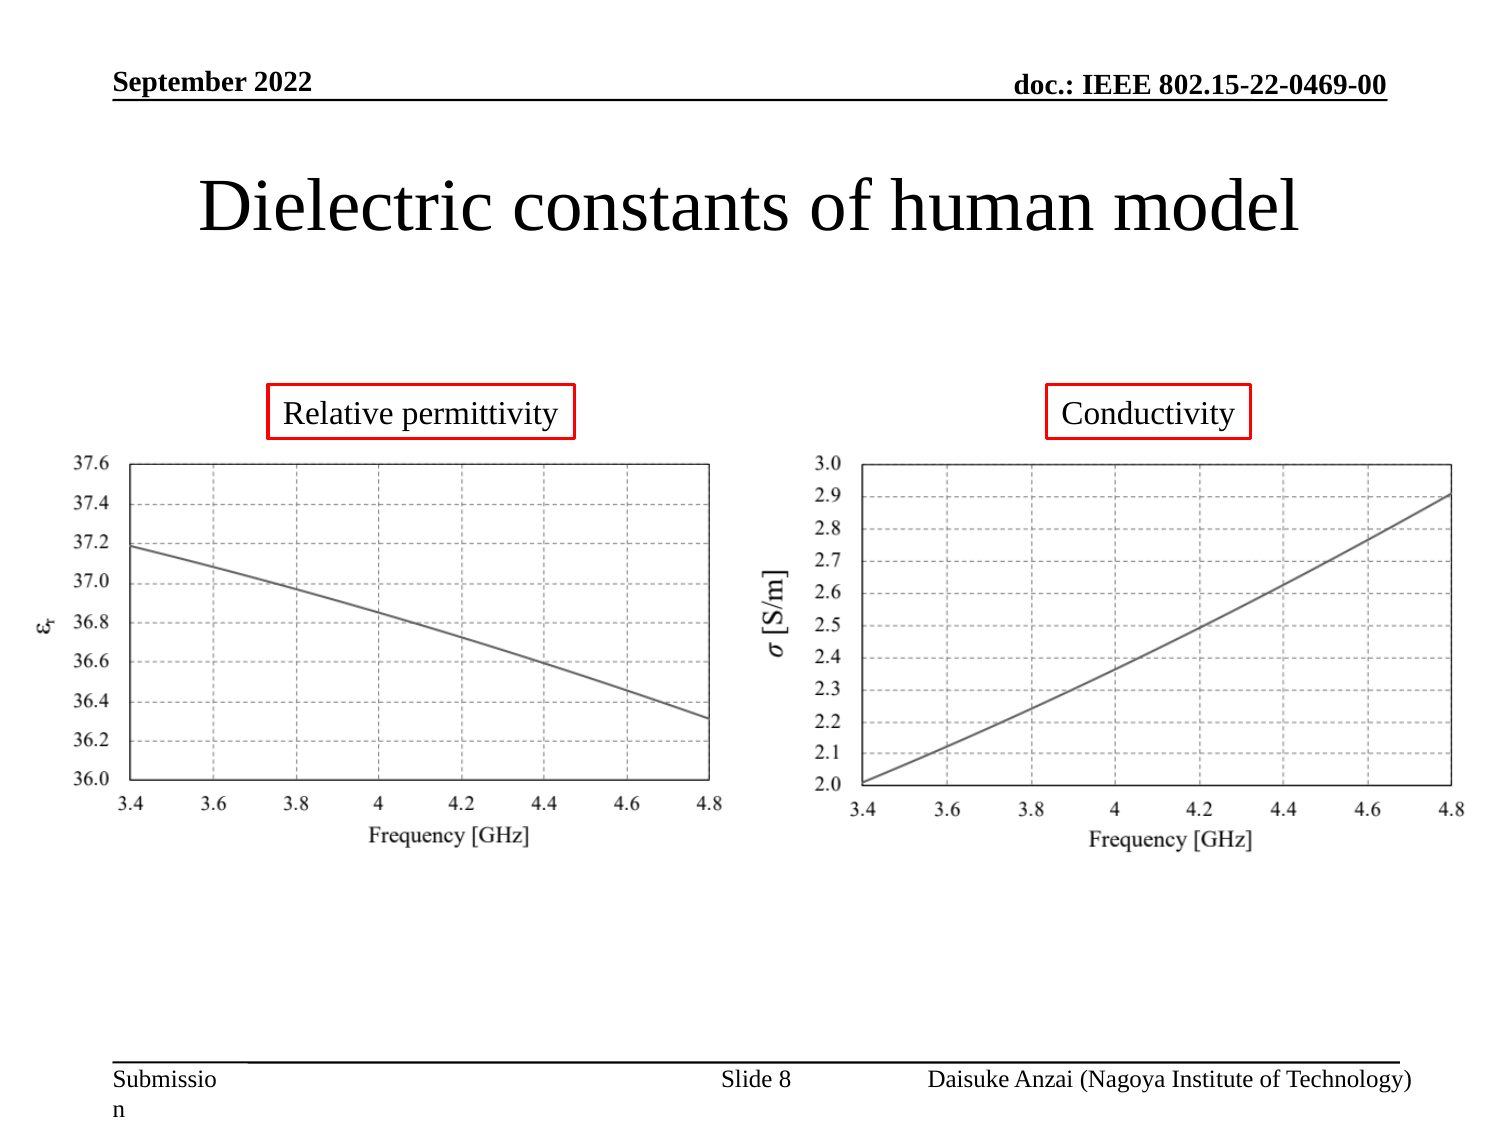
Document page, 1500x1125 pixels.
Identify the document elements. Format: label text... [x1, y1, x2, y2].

picture [0, 439, 1495, 882]
text_box Conductivity [1046, 384, 1251, 439]
slide_number Slide 8 [712, 1062, 800, 1093]
title Dielectric constants of human model [112, 112, 1388, 288]
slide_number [112, 62, 375, 98]
footer Daisuke Anzai (Nagoya Institute of Technology) [900, 1062, 1413, 1093]
text_box Relative permittivity [268, 384, 575, 439]
